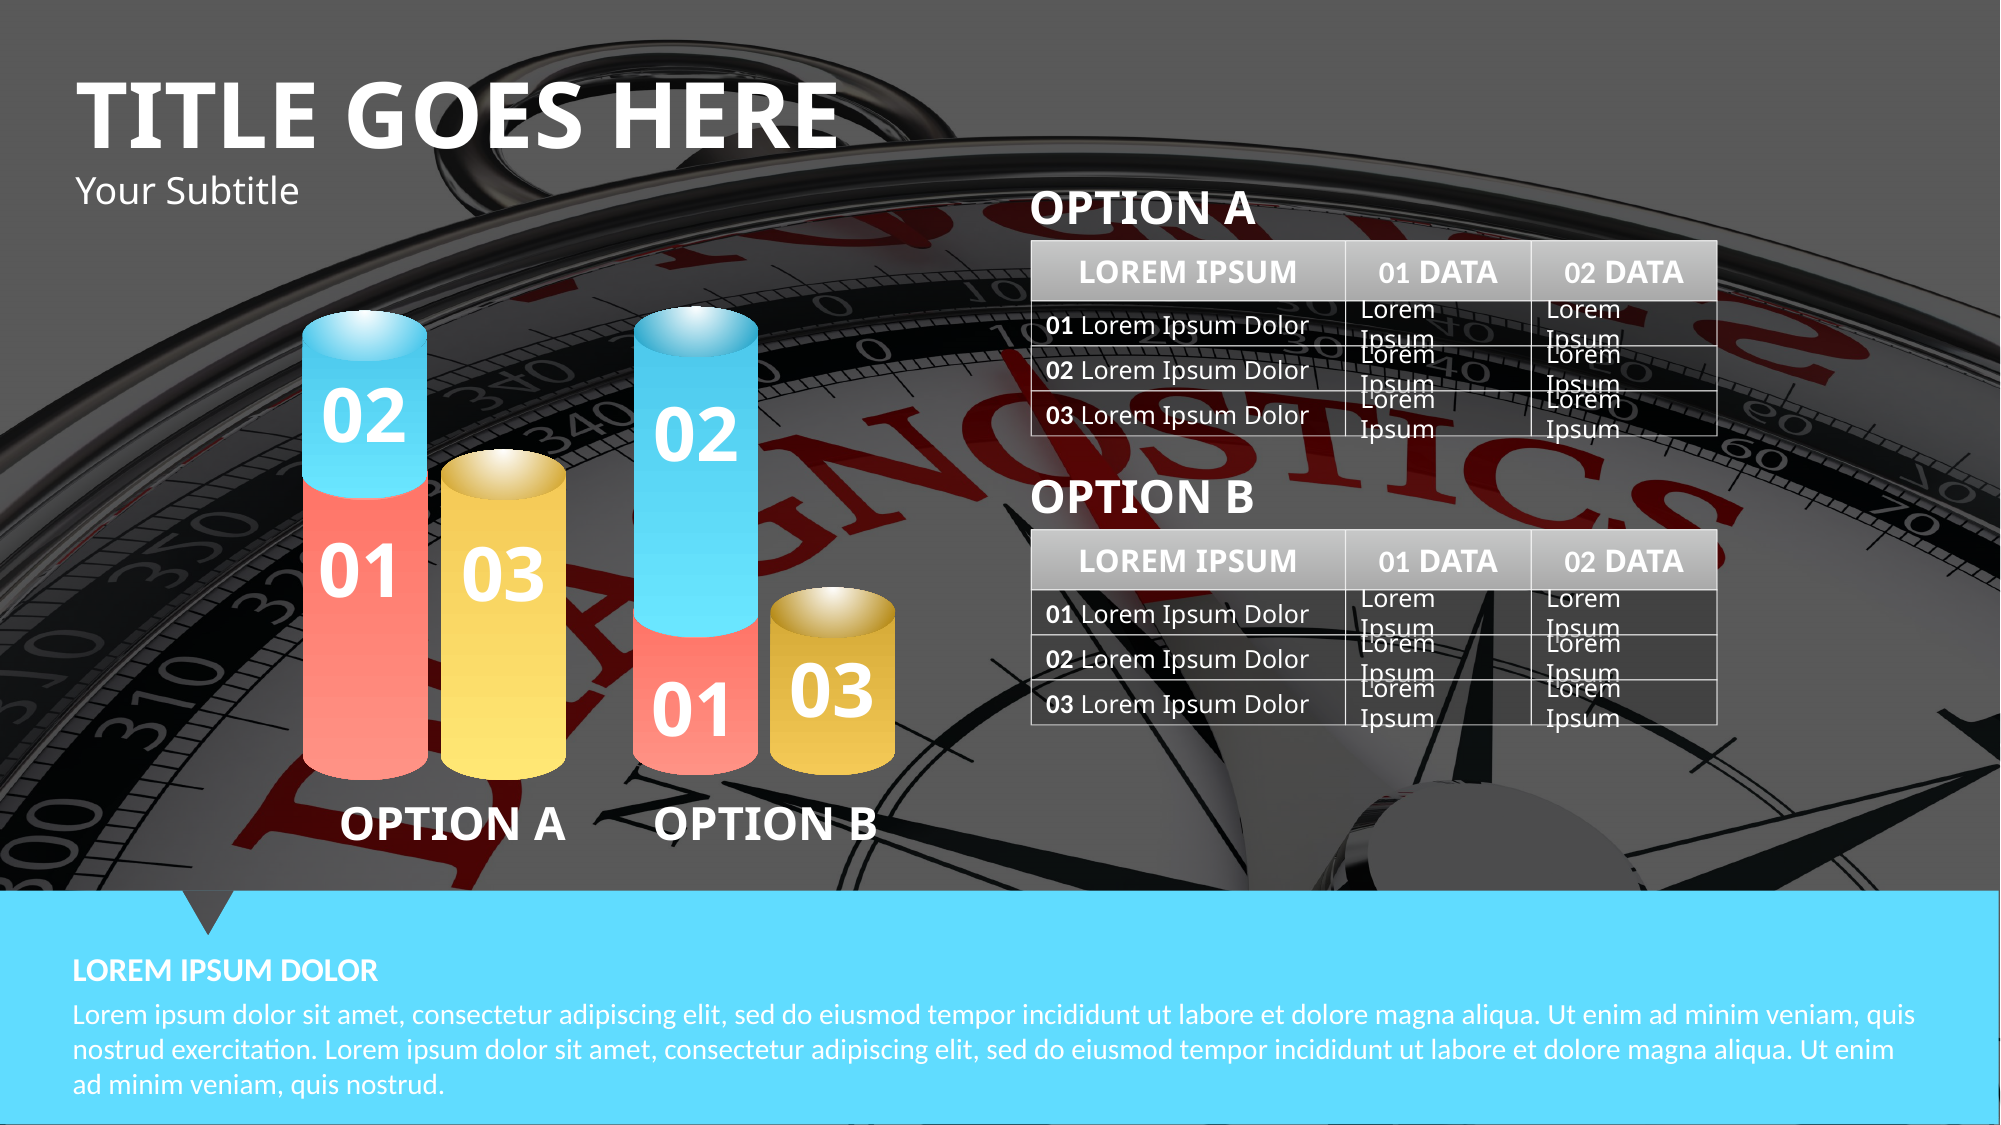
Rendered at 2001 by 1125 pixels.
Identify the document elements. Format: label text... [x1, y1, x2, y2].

text_box [0, 889, 2000, 1125]
text_box OPTION B [1012, 462, 1273, 528]
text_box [1031, 300, 1718, 346]
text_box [633, 306, 759, 638]
text_box OPTION B [635, 789, 896, 855]
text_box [440, 449, 566, 780]
text_box TITLE GOES HERE Your Subtitle [60, 49, 1036, 220]
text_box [302, 499, 428, 780]
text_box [1031, 390, 1717, 436]
text_box LOREM IPSUM DOLOR Lorem ipsum dolor sit amet, consectetur adipiscing elit, sed do eiusmod tempor incididunt ut labore et dolore magna aliqua. Ut enim ad minim veniam, quis nostrud exercitation. Lorem ipsum dolor sit amet, consectetur adipiscing elit, sed do eiusmod tempor incididunt ut labore et dolore magna aliqua. Ut enim ad minim veniam, quis nostrud. [57, 940, 1941, 1108]
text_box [1031, 589, 1718, 635]
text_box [632, 587, 758, 776]
text_box OPTION A [1012, 173, 1273, 239]
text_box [1031, 529, 1717, 589]
text_box OPTION A [322, 789, 583, 855]
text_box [1031, 240, 1717, 300]
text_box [1031, 634, 1717, 679]
picture [0, 0, 2001, 1125]
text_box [1031, 679, 1717, 725]
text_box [302, 310, 428, 499]
picture [185, 892, 231, 932]
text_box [1031, 345, 1717, 390]
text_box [770, 587, 896, 776]
